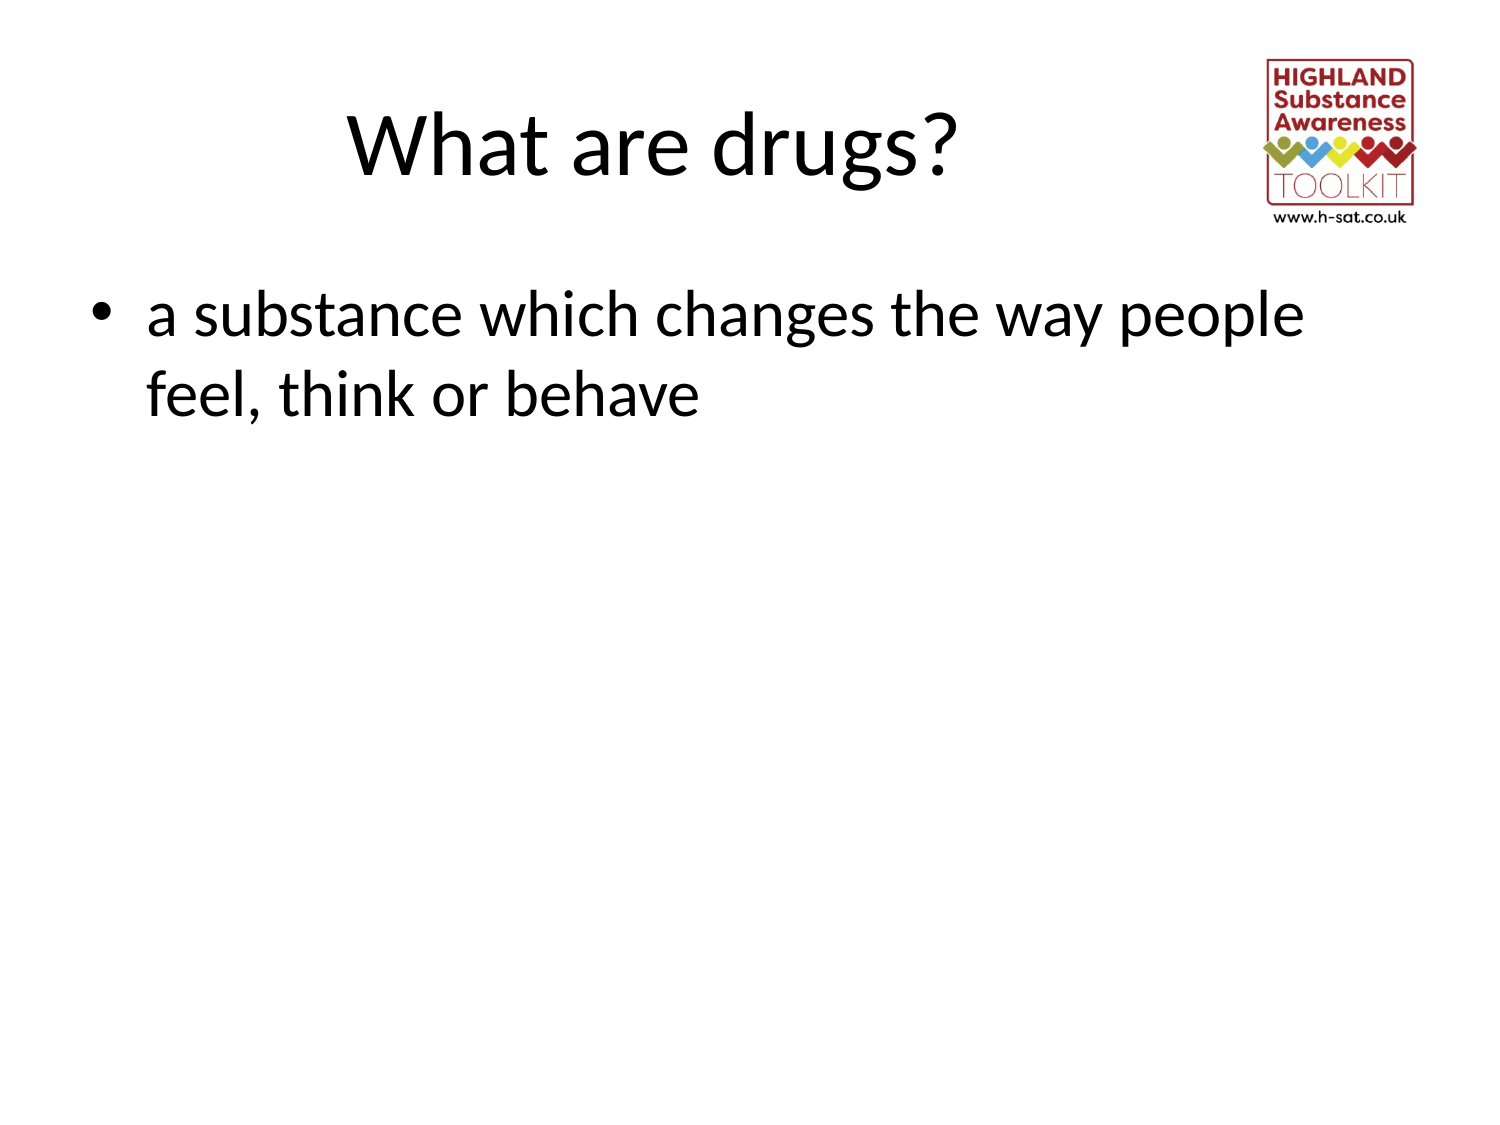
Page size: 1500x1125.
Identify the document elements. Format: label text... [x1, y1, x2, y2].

list a substance which changes the way people feel, think or behave [75, 262, 1425, 1005]
title What are drugs? [75, 45, 1235, 233]
picture [1243, 42, 1436, 239]
